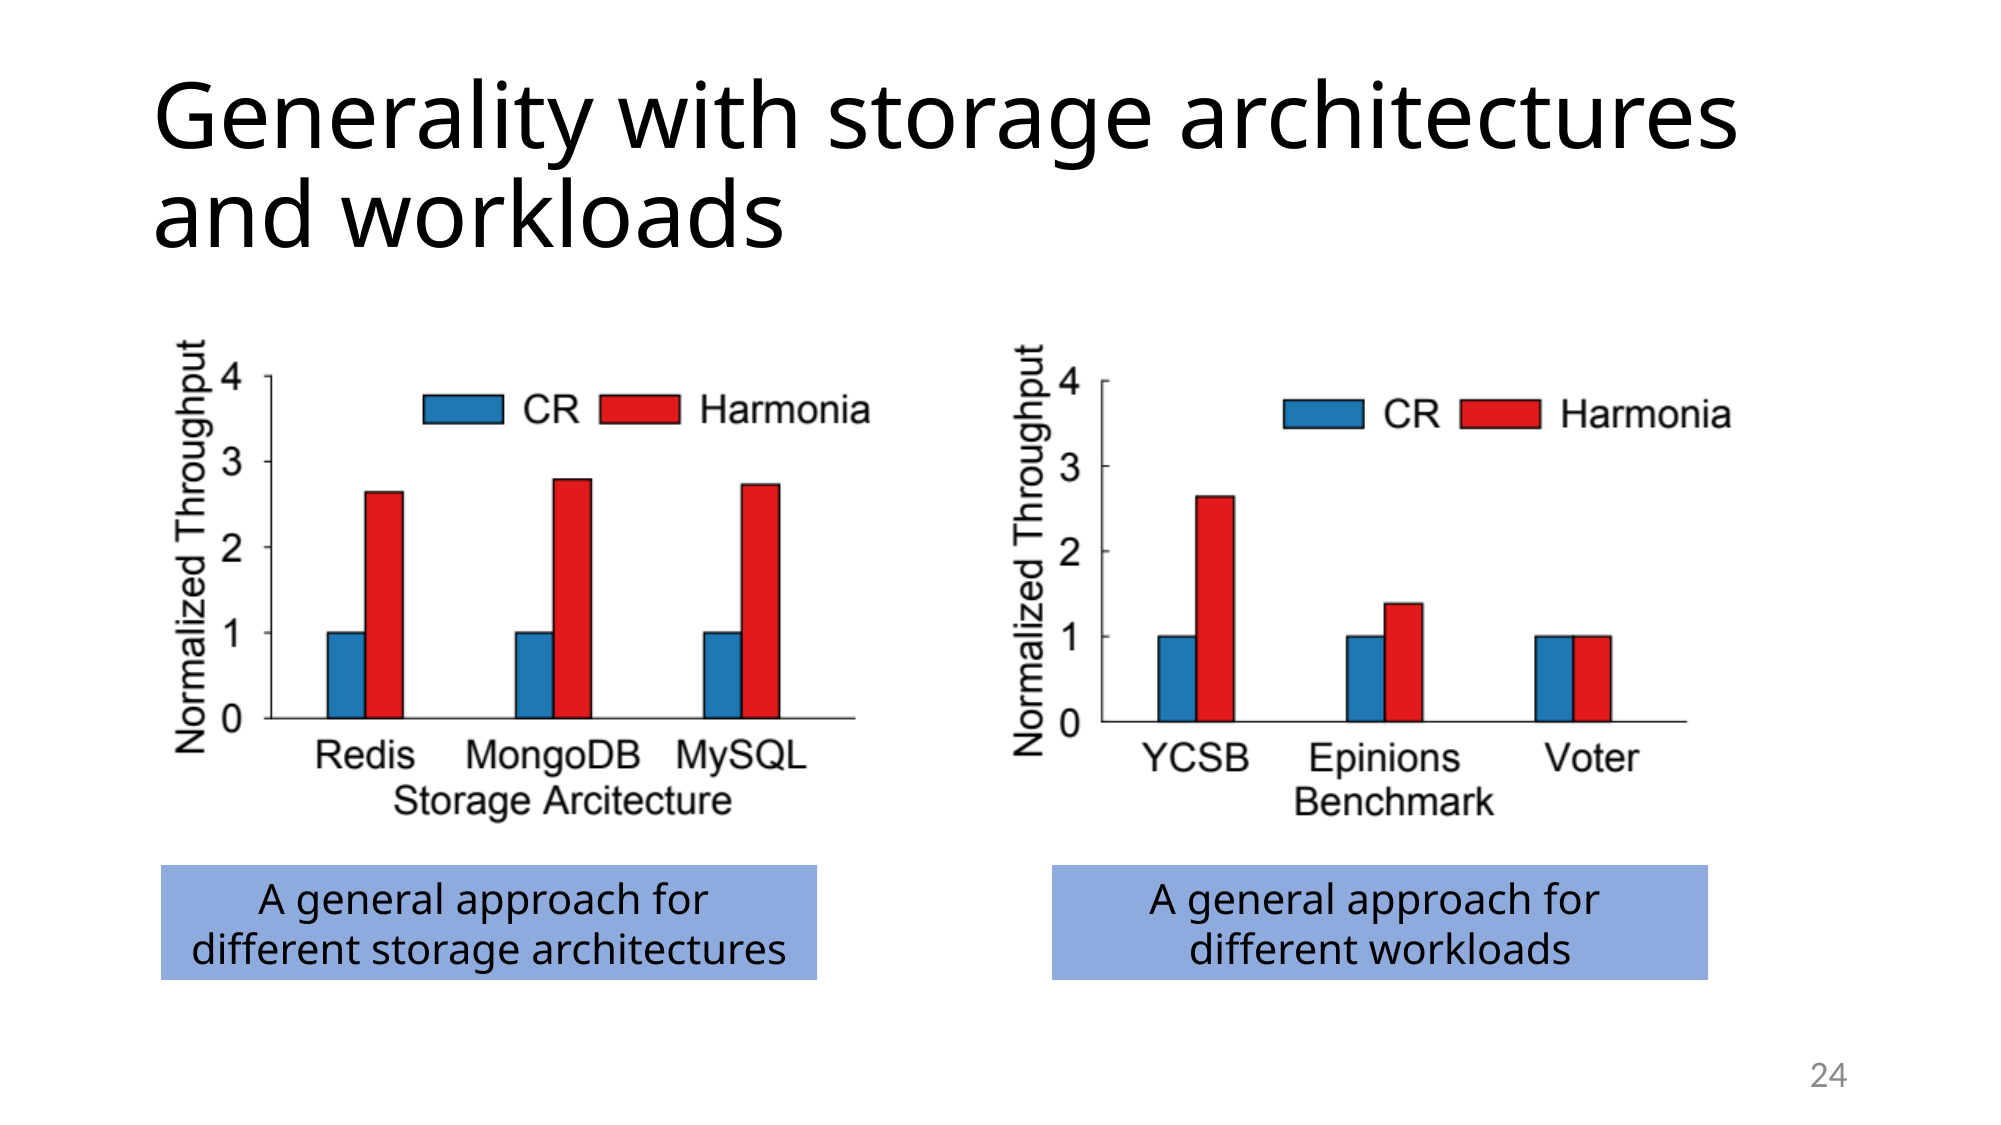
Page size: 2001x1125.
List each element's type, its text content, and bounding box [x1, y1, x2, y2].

title Generality with storage architectures and workloads [137, 59, 1863, 278]
slide_number 24 [1412, 1049, 1863, 1096]
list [161, 324, 901, 835]
picture [999, 329, 1761, 838]
text_box A general approach for different storage architectures [161, 865, 818, 980]
text_box A general approach for different workloads [1052, 865, 1709, 980]
